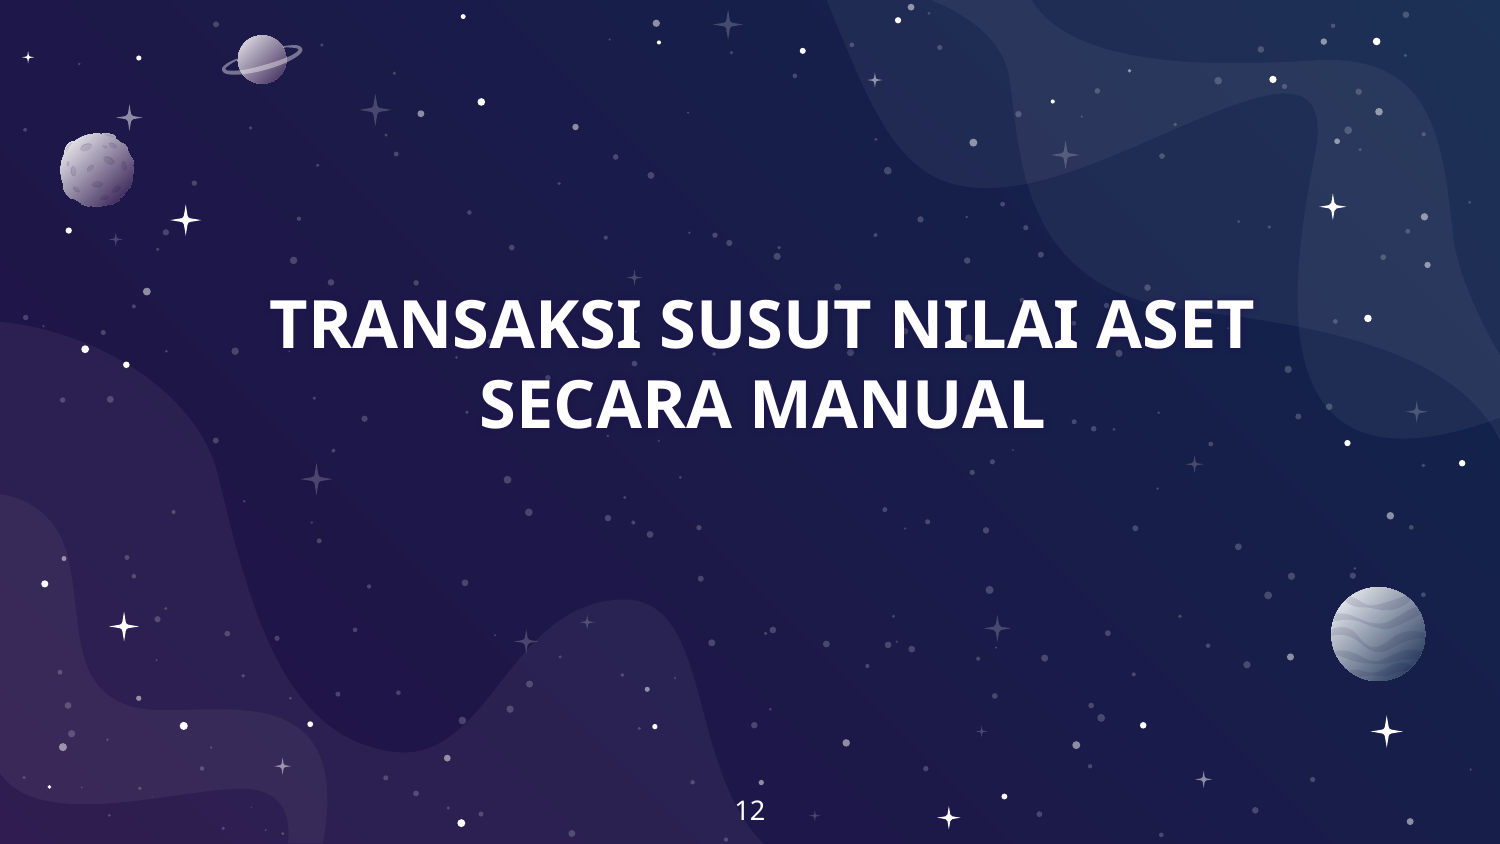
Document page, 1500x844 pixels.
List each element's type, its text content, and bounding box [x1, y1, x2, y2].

title TRANSAKSI SUSUT NILAI ASET SECARA MANUAL [218, 150, 1308, 573]
slide_number 12 [705, 779, 795, 844]
